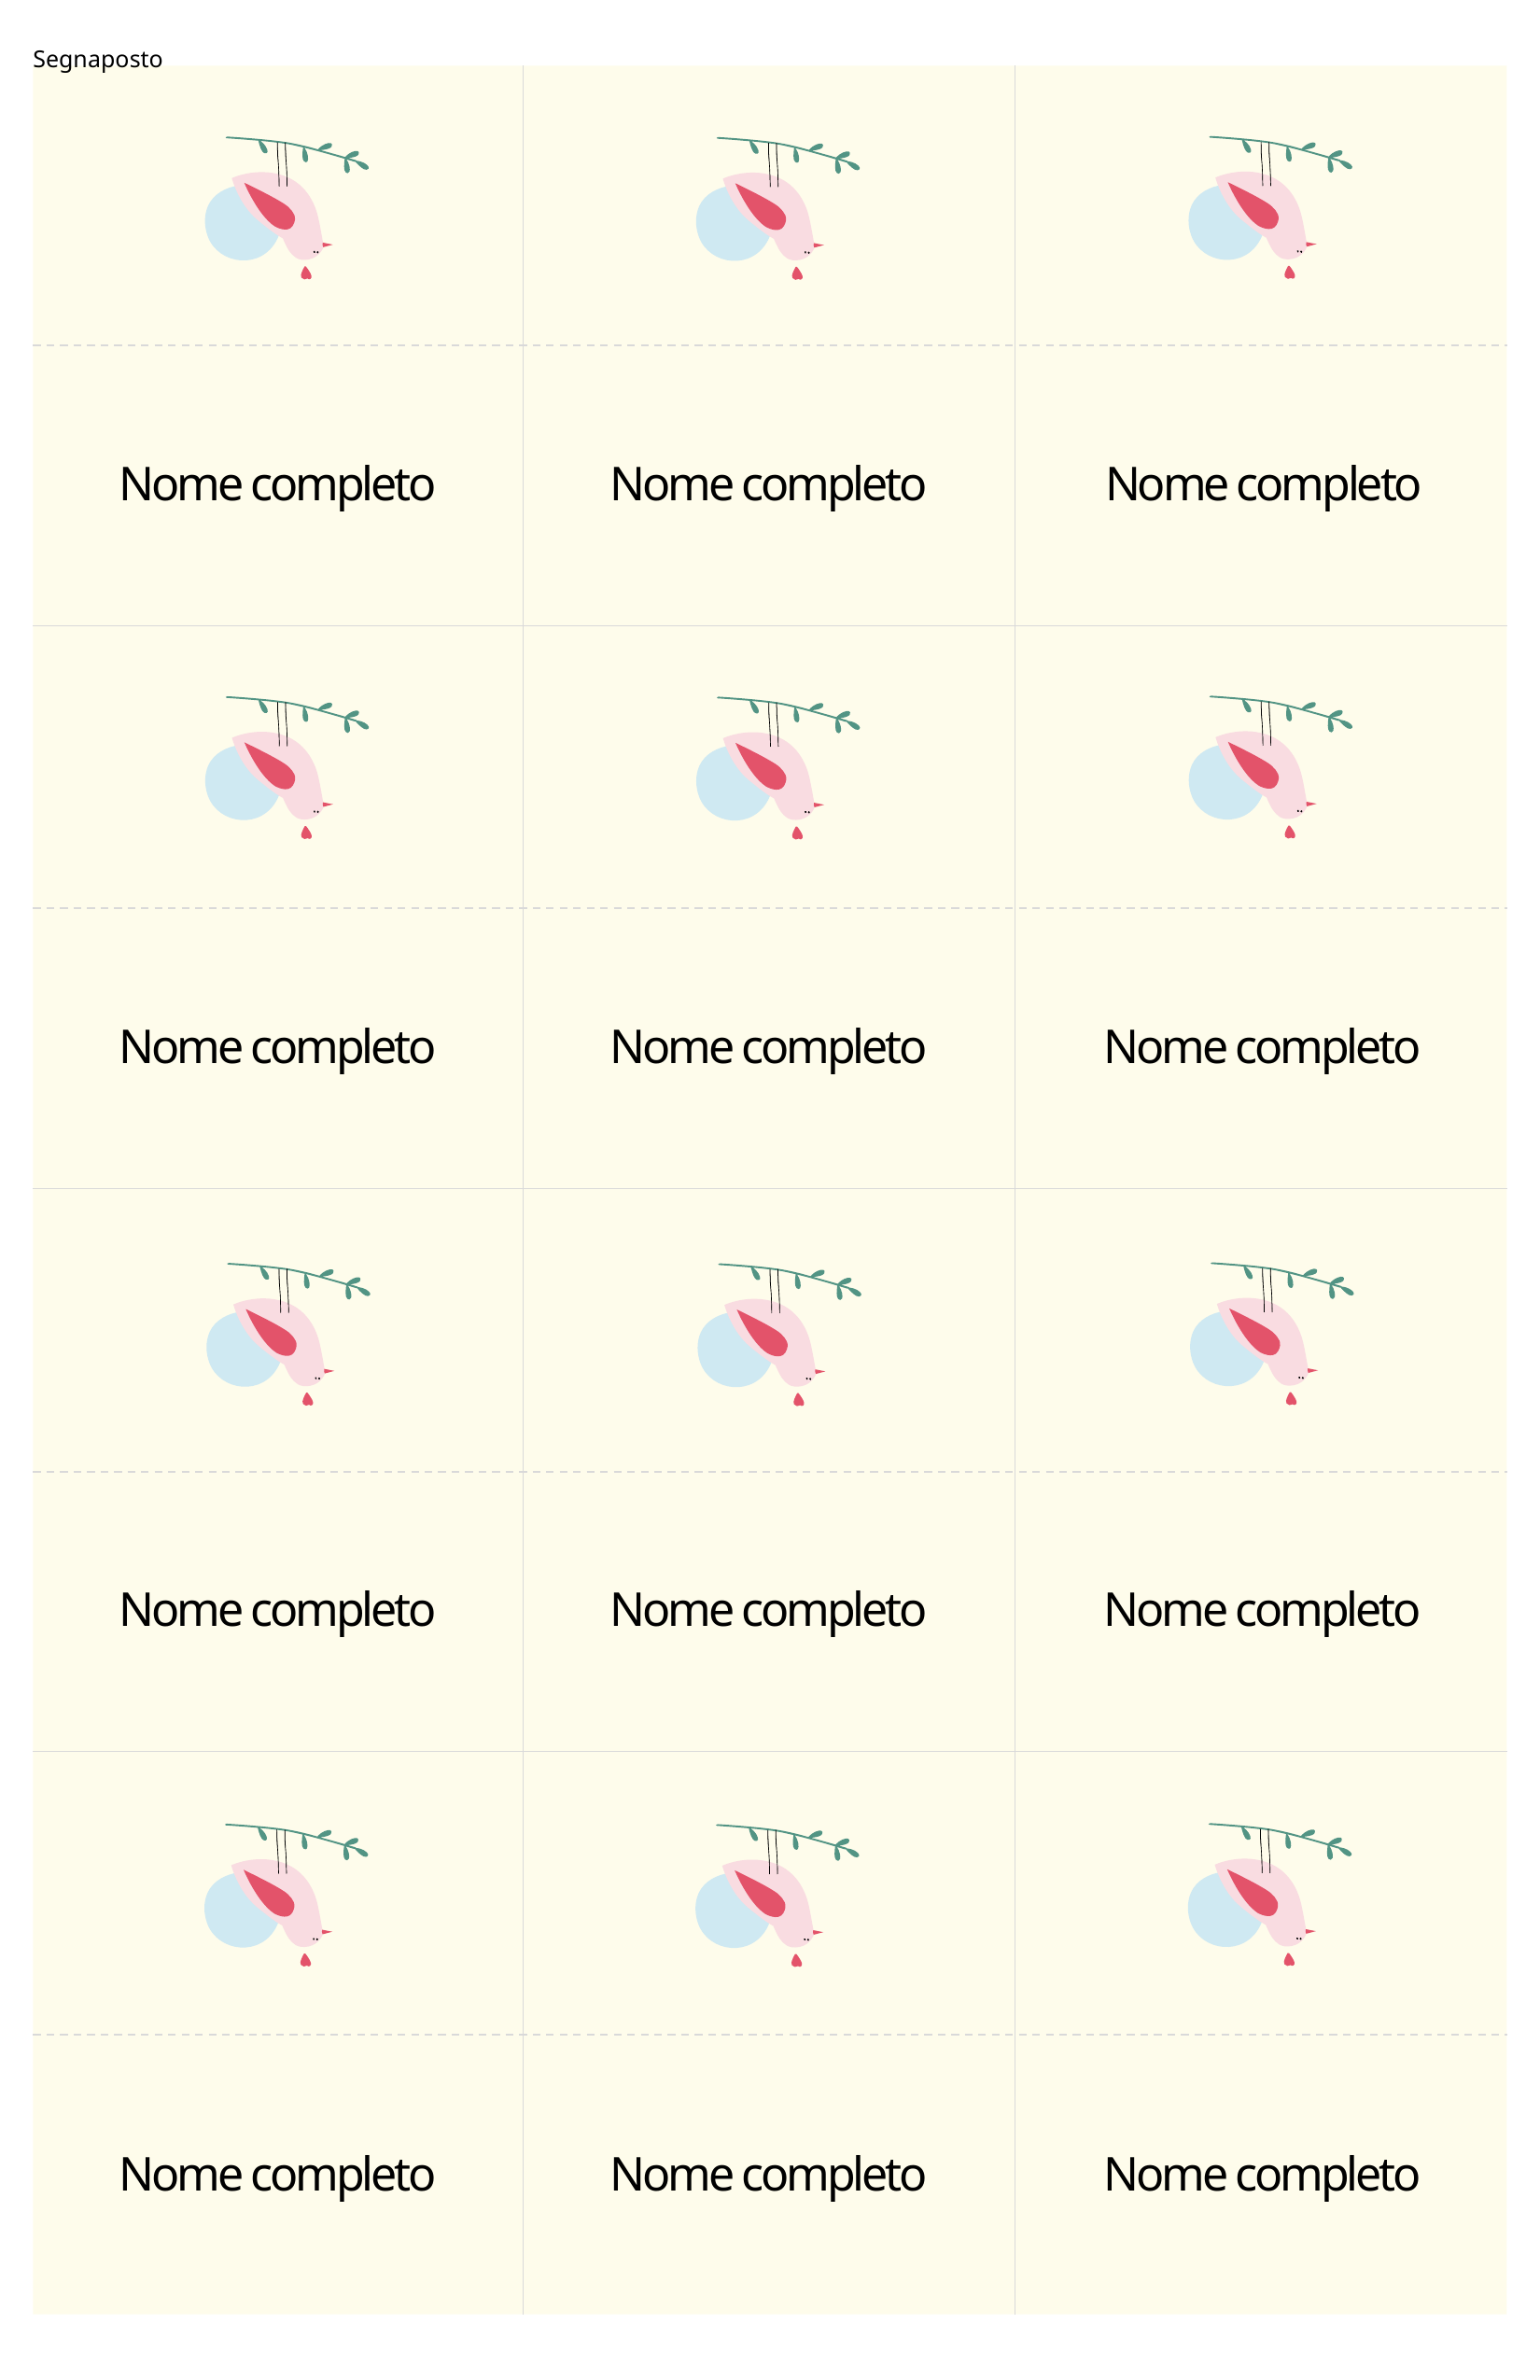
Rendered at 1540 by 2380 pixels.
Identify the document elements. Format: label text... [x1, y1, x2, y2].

list Nome completo [56, 946, 500, 1151]
list Nome completo [1041, 946, 1485, 1151]
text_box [206, 1263, 371, 1407]
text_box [695, 1824, 860, 1967]
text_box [1188, 135, 1352, 279]
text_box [1188, 695, 1353, 839]
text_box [697, 1263, 861, 1407]
list Nome completo [547, 946, 991, 1151]
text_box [204, 695, 370, 840]
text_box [1187, 1823, 1352, 1967]
list Nome completo [56, 2074, 500, 2278]
list Nome completo [1042, 384, 1486, 588]
title Segnaposto [33, 33, 1511, 89]
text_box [695, 136, 861, 280]
list Nome completo [56, 1509, 500, 1714]
list Nome completo [1041, 1509, 1485, 1714]
list Nome completo [1041, 2074, 1485, 2278]
list Nome completo [56, 384, 500, 588]
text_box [204, 1823, 369, 1967]
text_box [1190, 1262, 1354, 1406]
list Nome completo [547, 384, 991, 588]
list Nome completo [547, 1509, 991, 1714]
list Nome completo [547, 2074, 991, 2278]
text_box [696, 696, 861, 840]
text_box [204, 136, 370, 280]
